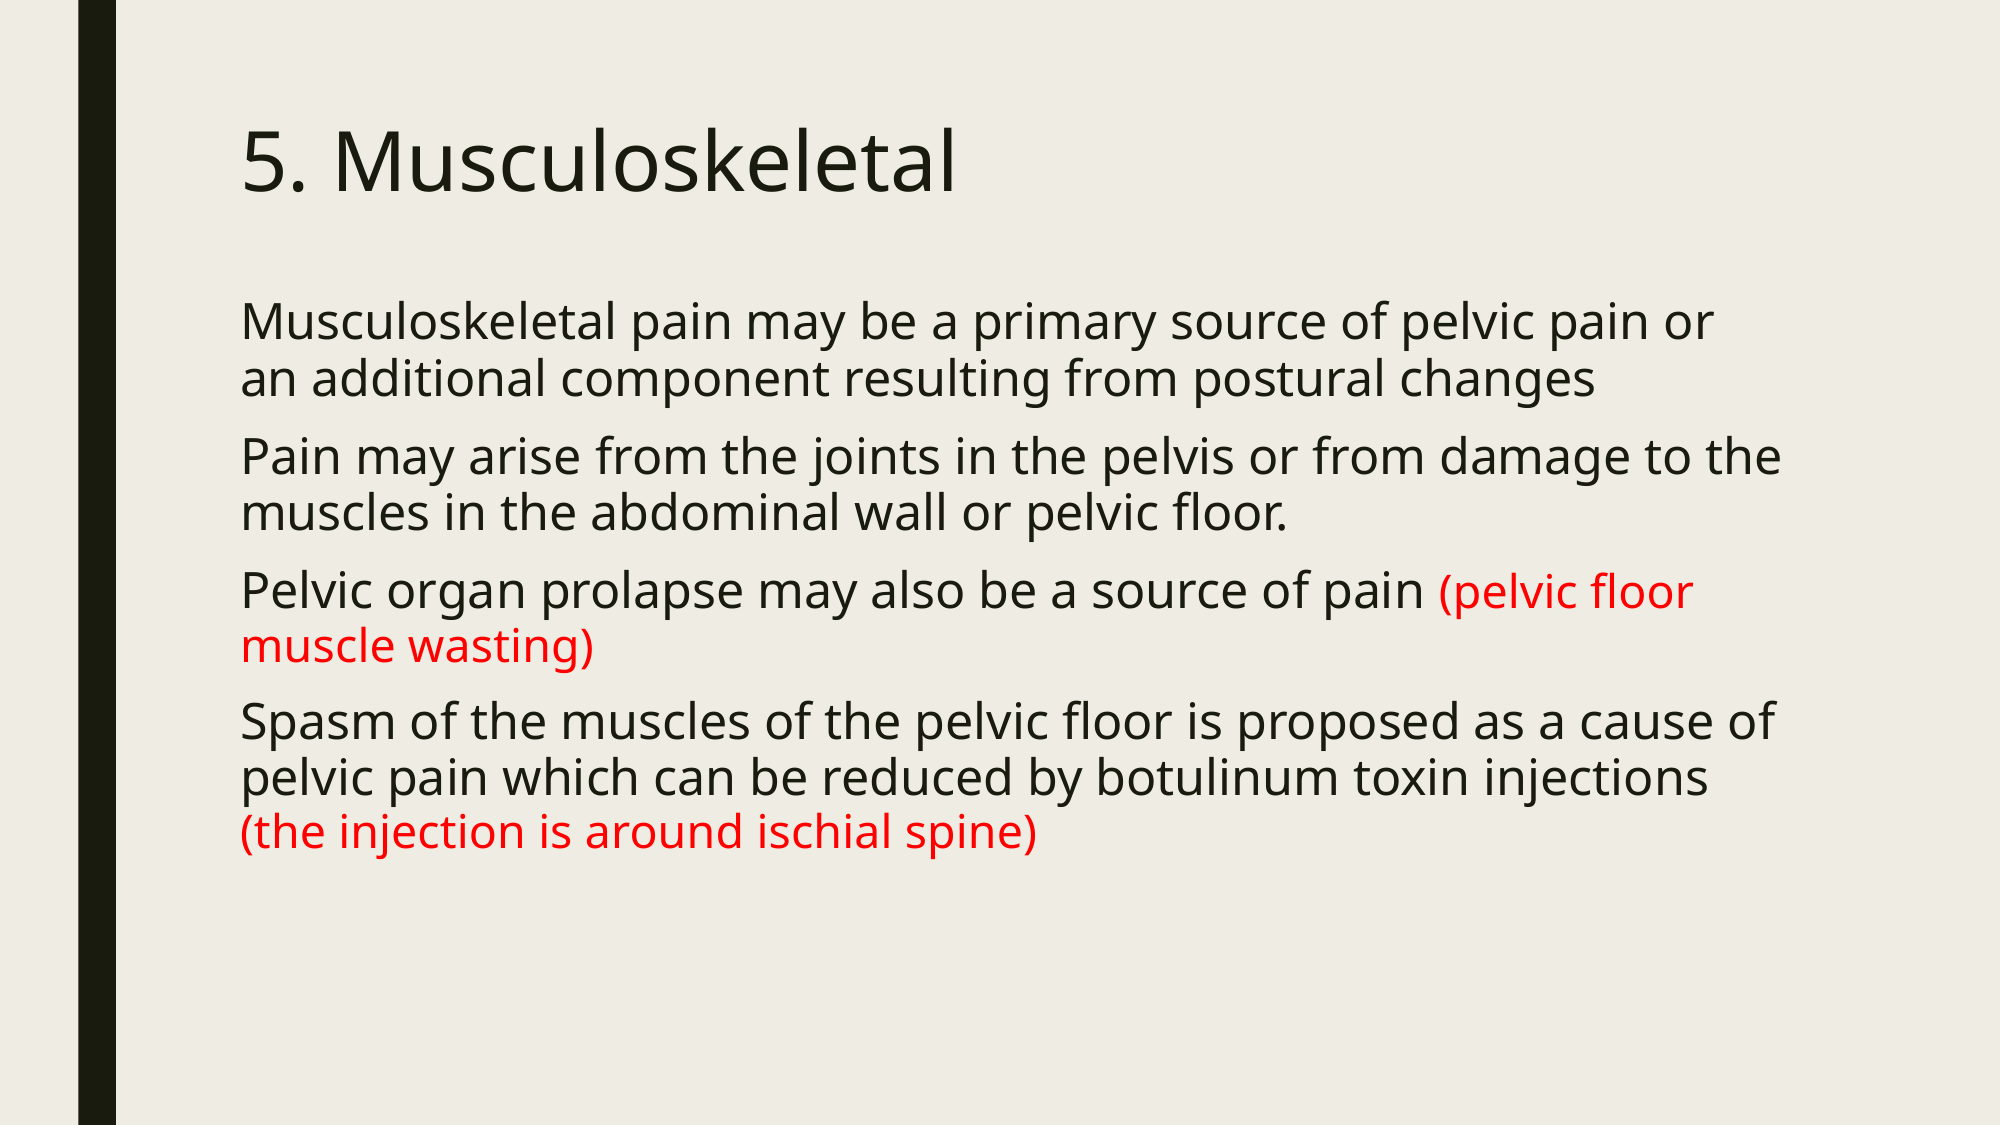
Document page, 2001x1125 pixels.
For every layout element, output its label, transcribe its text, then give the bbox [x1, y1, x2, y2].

list Musculoskeletal pain may be a primary source of pelvic pain or an additional component resulting from postural changes Pain may arise from the joints in the pelvis or from damage to the muscles in the abdominal wall or pelvic floor. Pelvic organ prolapse may also be a source of pain (pelvic floor muscle wasting) Spasm of the muscles of the pelvic floor is proposed as a cause of pelvic pain which can be reduced by botulinum toxin injections (the injection is around ischial spine) [225, 287, 1800, 875]
title 5. Musculoskeletal [225, 112, 1800, 287]
